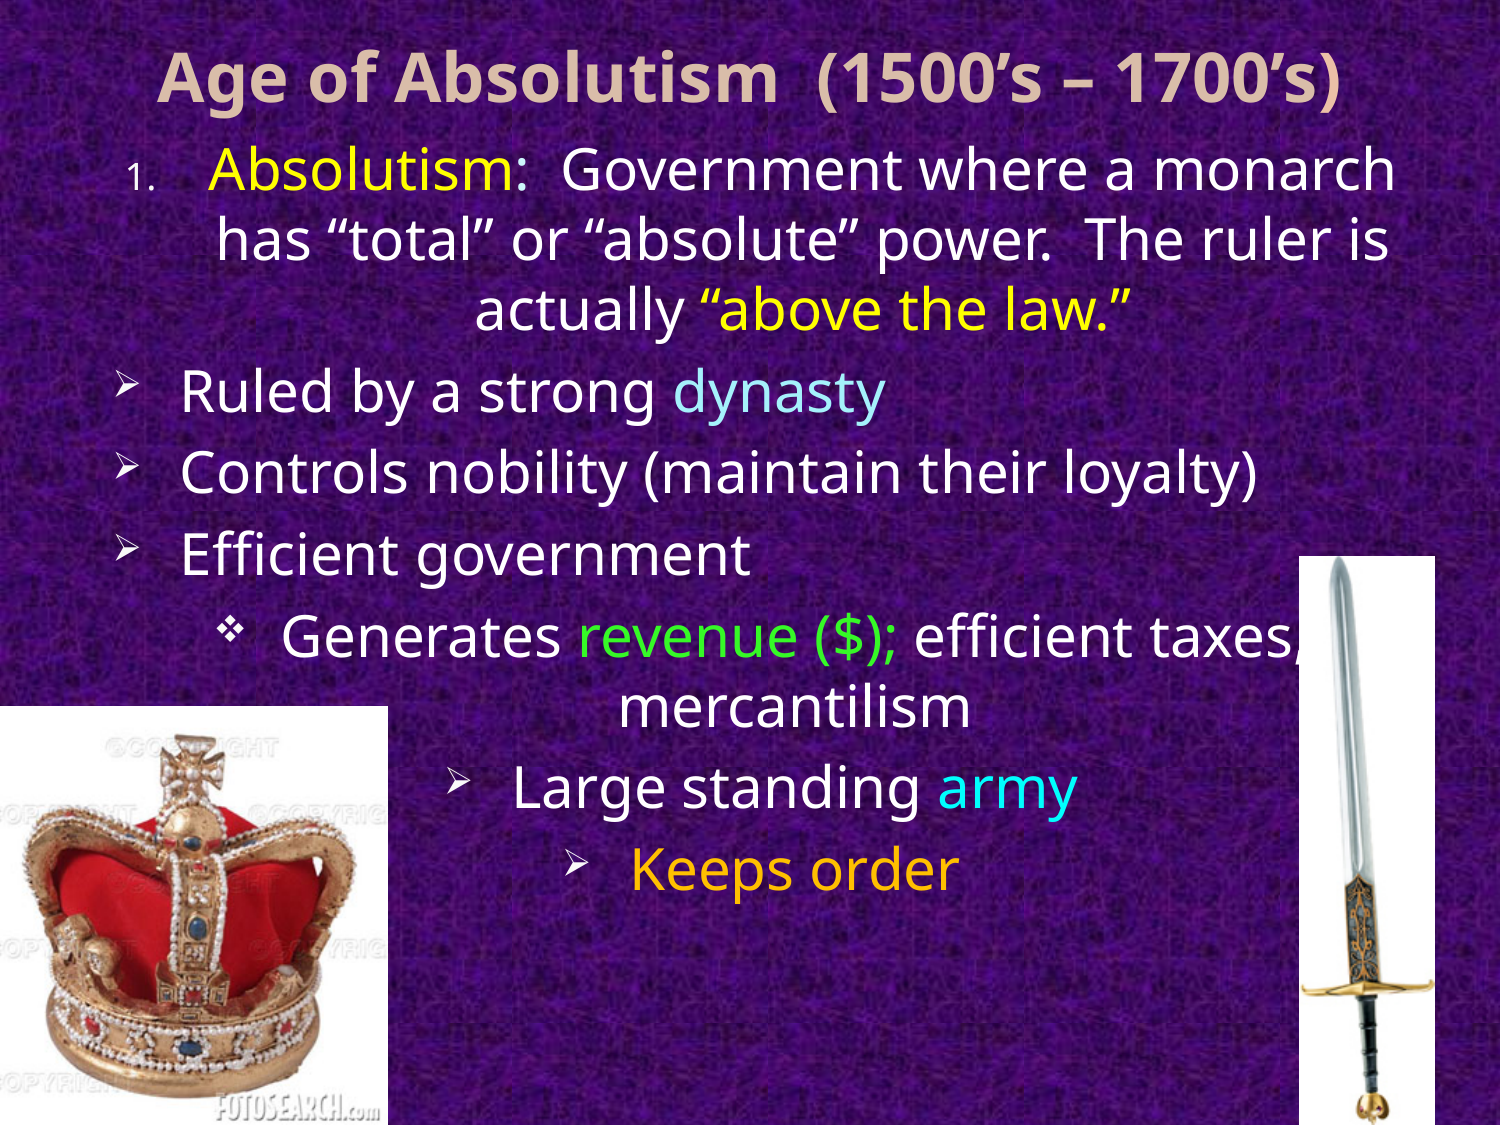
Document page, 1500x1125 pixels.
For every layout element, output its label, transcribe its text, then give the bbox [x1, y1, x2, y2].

picture [0, 0, 1500, 1125]
list Absolutism: Government where a monarch has “total” or “absolute” power. The ruler is actually “above the law.” Ruled by a strong dynasty Controls nobility (maintain their loyalty) Efficient government Generates revenue ($); efficient taxes, mercantilism Large standing army Keeps order [75, 125, 1425, 1035]
title Age of Absolutism (1500’s – 1700’s) [75, 0, 1425, 125]
